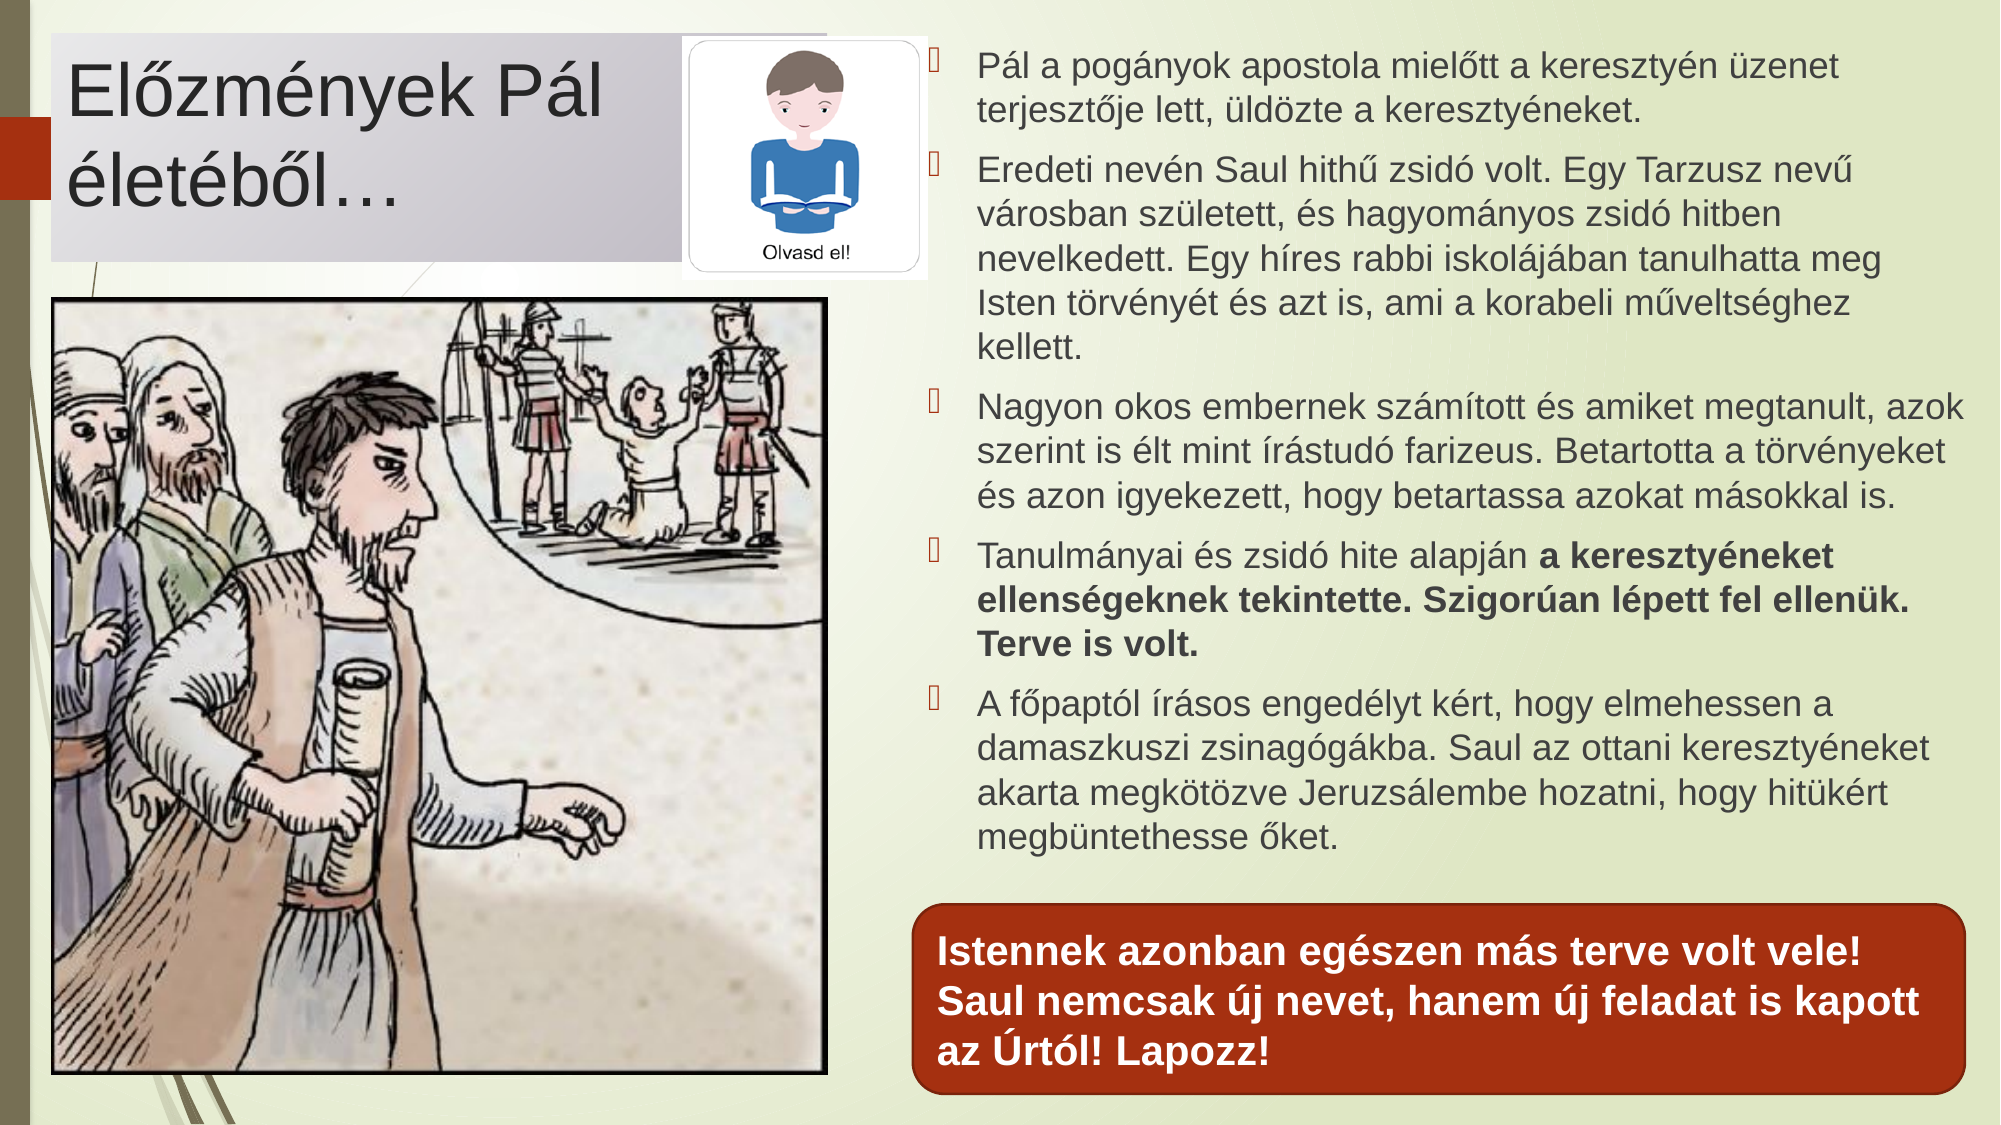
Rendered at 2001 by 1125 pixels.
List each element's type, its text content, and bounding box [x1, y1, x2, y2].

title Előzmények Pál életéből… [51, 33, 828, 262]
picture [682, 35, 929, 280]
text_box Istennek azonban egészen más terve volt vele! Saul nemcsak új nevet, hanem új feladat is kapott az Úrtól! Lapozz! [911, 903, 1967, 1096]
picture [51, 296, 828, 1075]
list Pál a pogányok apostola mielőtt a keresztyén üzenet terjesztője lett, üldözte a keresztyéneket. Eredeti nevén Saul hithű zsidó volt. Egy Tarzusz nevű városban született, és hagyományos zsidó hitben nevelkedett. Egy híres rabbi iskolájában tanulhatta meg Isten törvényét és azt is, ami a korabeli műveltséghez kellett. Nagyon okos embernek számított és amiket megtanult, azok szerint is élt mint írástudó farizeus. Betartotta a törvényeket és azon igyekezett, hogy betartassa azokat másokkal is. Tanulmányai és zsidó hite alapján a keresztyéneket ellenségeknek tekintette. Szigorúan lépett fel ellenük. Terve is volt. A főpaptól írásos engedélyt kért, hogy elmehessen a damaszkuszi zsinagógákba. Saul az ottani keresztyéneket akarta megkötözve Jeruzsálembe hozatni, hogy hitükért megbüntethesse őket. [912, 33, 1985, 905]
